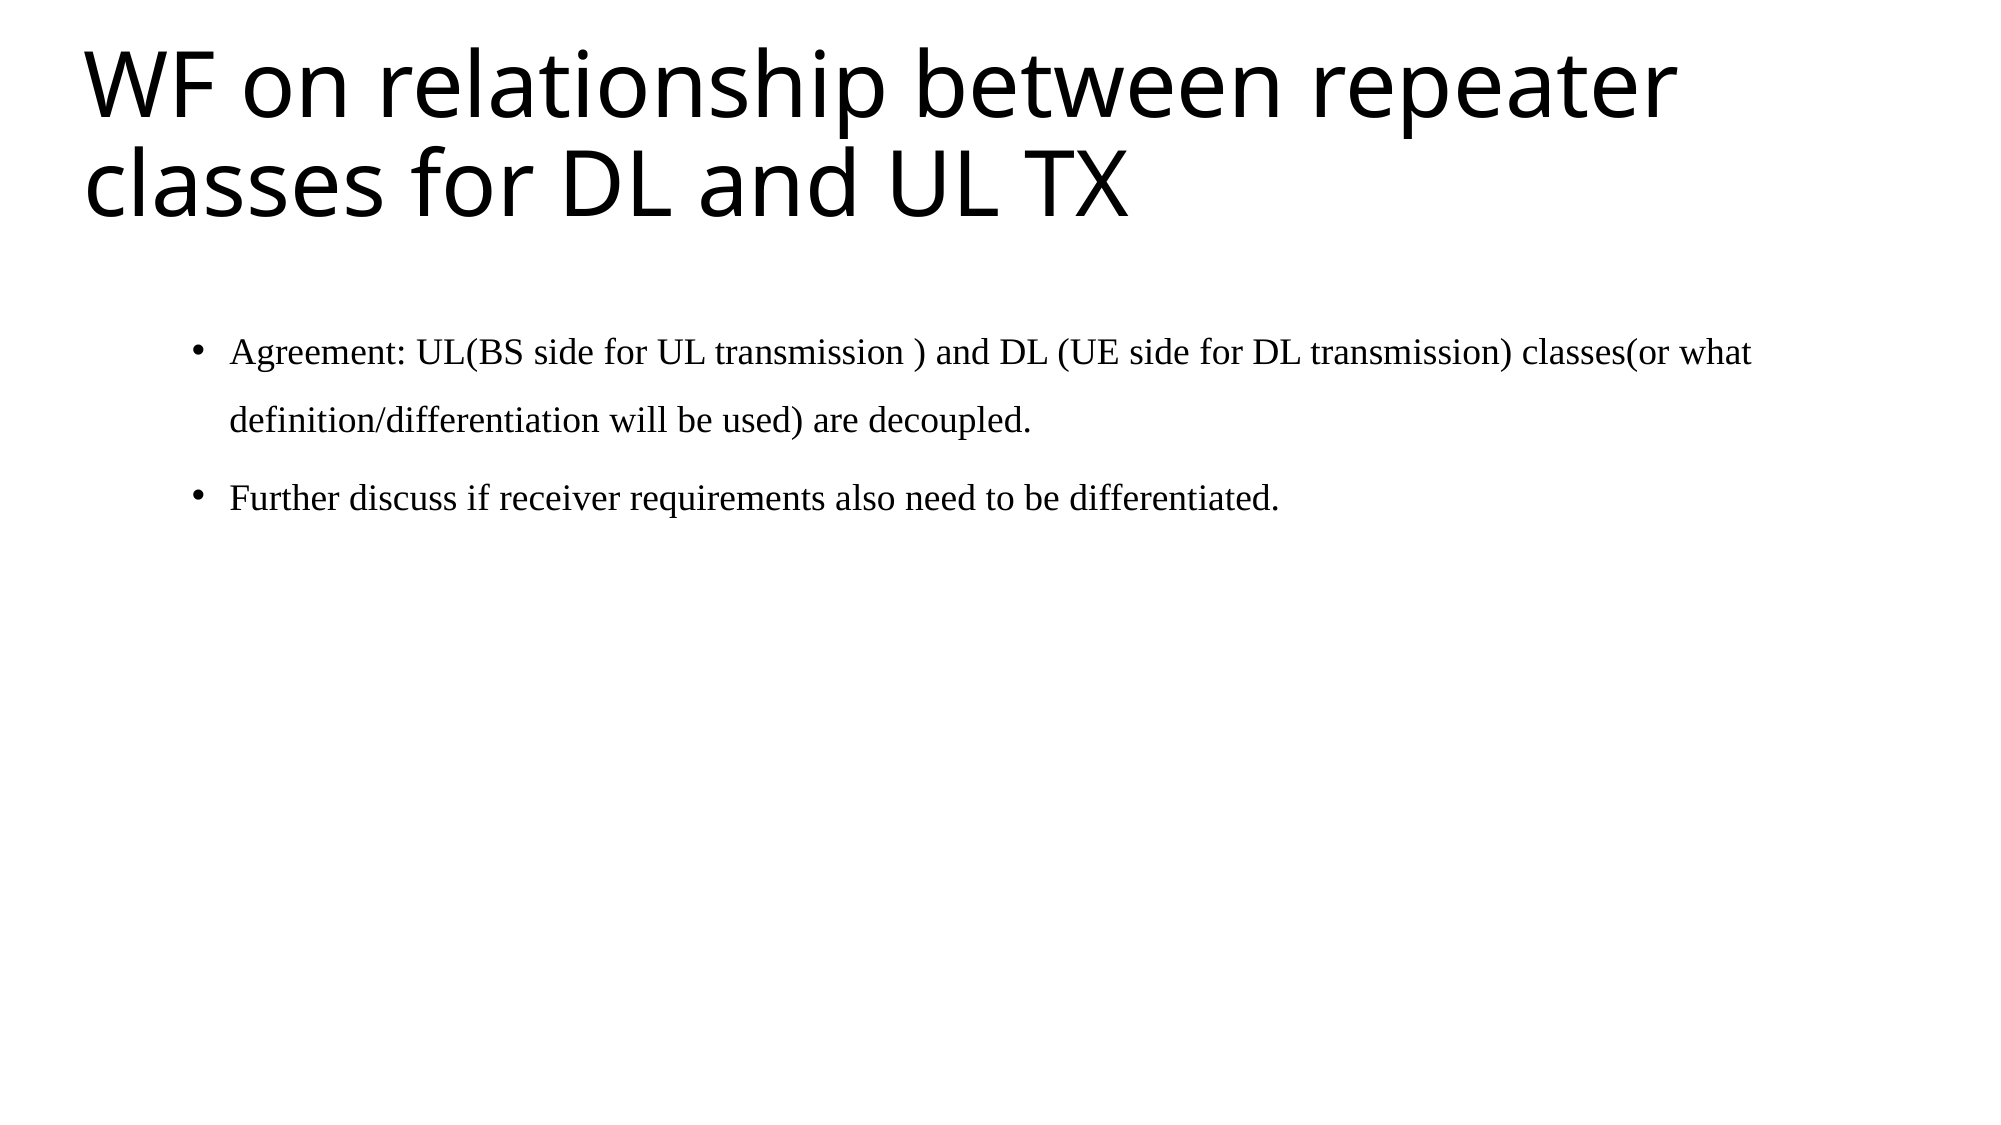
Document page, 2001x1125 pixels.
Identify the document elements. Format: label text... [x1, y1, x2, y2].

list Agreement: UL(BS side for UL transmission ) and DL (UE side for DL transmission) classes(or what definition/differentiation will be used) are decoupled. Further discuss if receiver requirements also need to be differentiated. [101, 297, 1827, 1091]
title WF on relationship between repeater classes for DL and UL TX [68, 28, 1932, 246]
